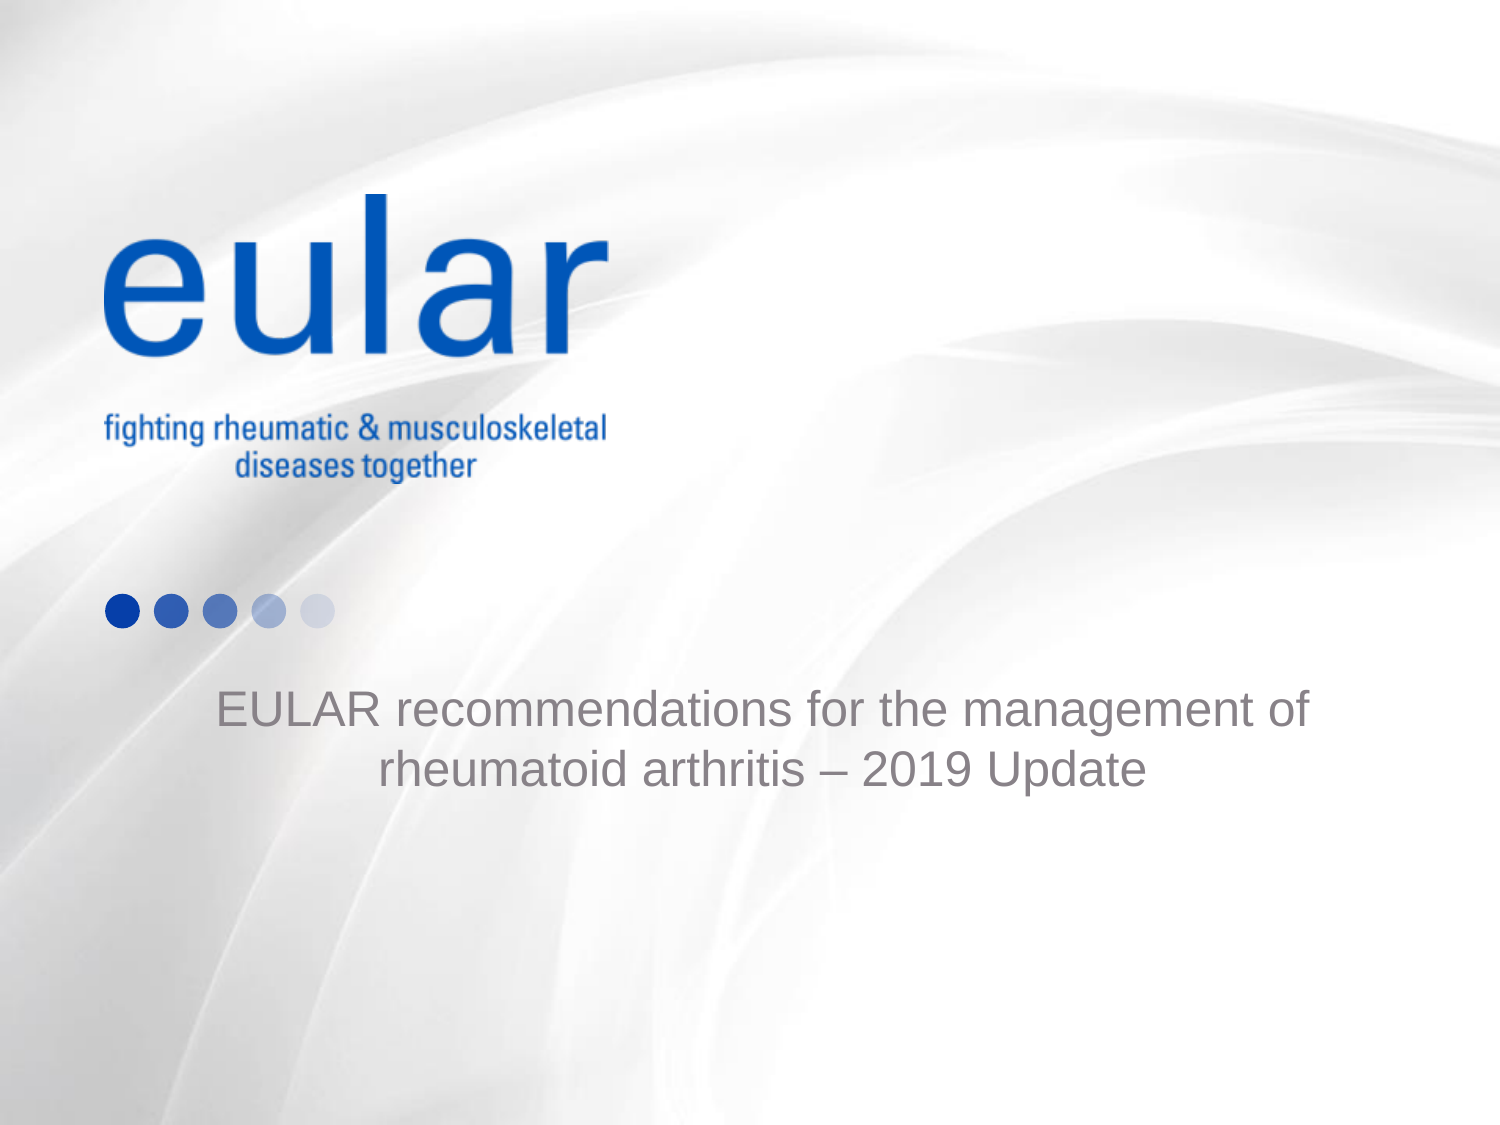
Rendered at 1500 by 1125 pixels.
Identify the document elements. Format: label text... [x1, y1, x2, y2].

picture [0, 0, 1500, 1125]
title EULAR recommendations for the management of rheumatoid arthritis – 2019 Update [169, 668, 1357, 994]
